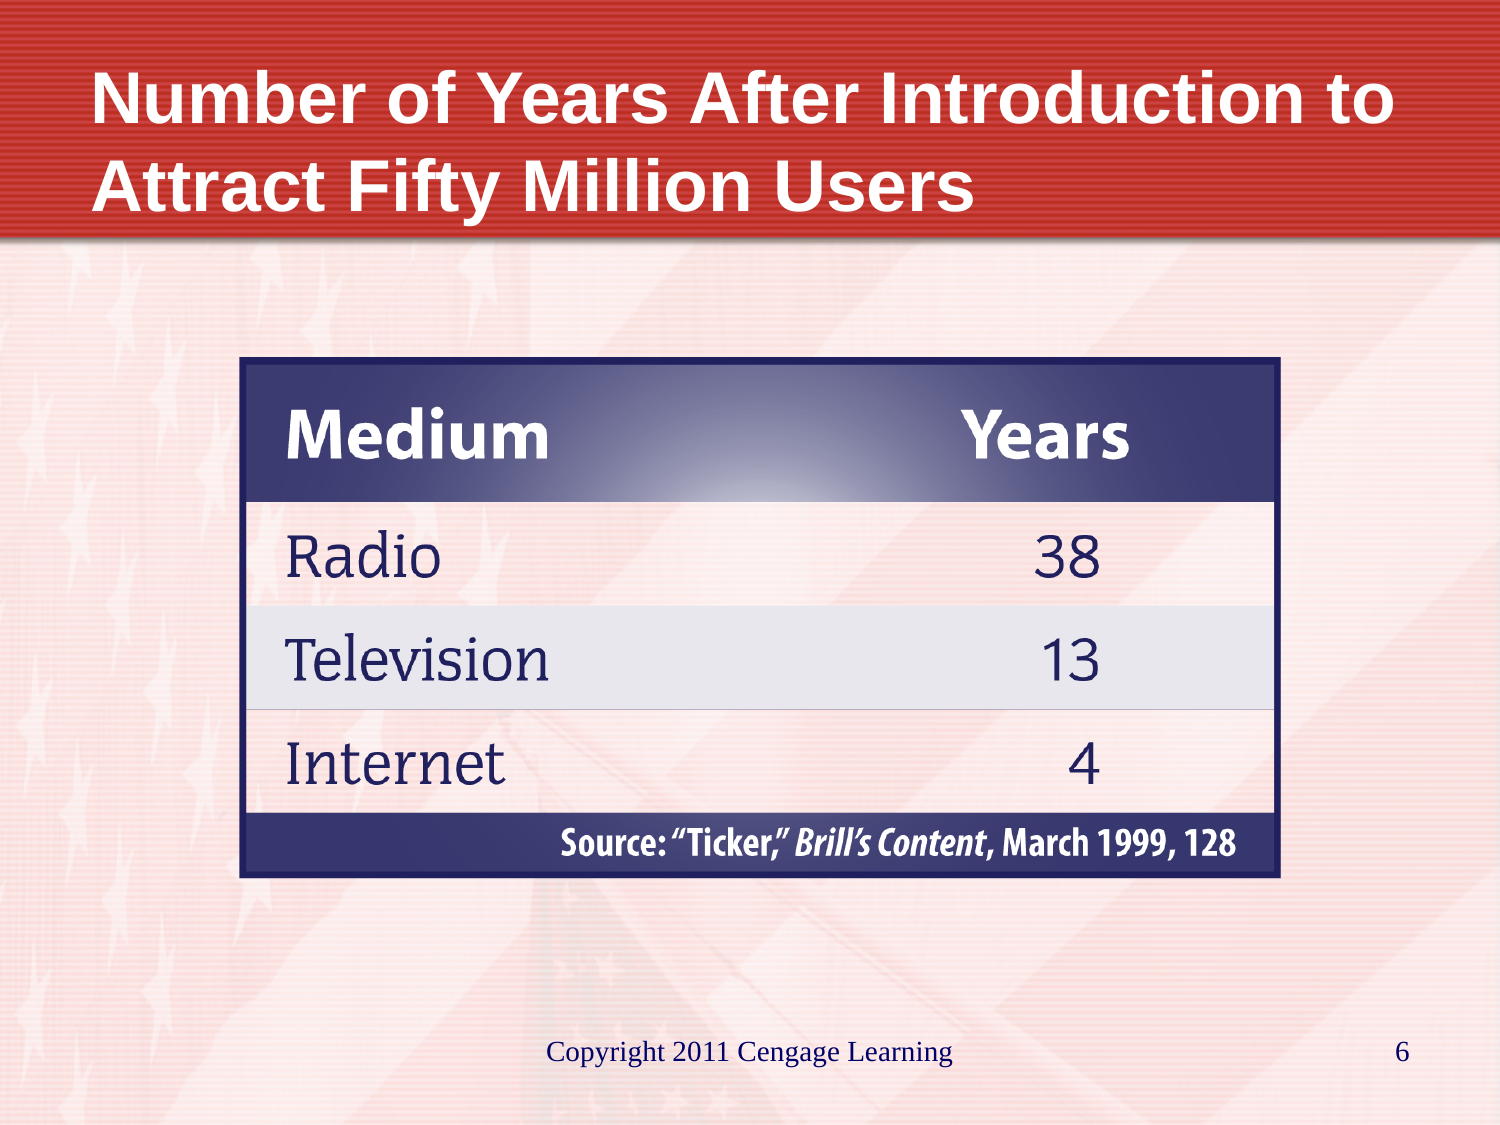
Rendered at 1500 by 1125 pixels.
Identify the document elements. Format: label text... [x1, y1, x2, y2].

title Number of Years After Introduction to Attract Fifty Million Users [74, 42, 1418, 238]
slide_number 6 [1074, 1024, 1426, 1103]
picture [0, 0, 1500, 1125]
footer Copyright 2011 Cengage Learning [512, 1024, 988, 1103]
